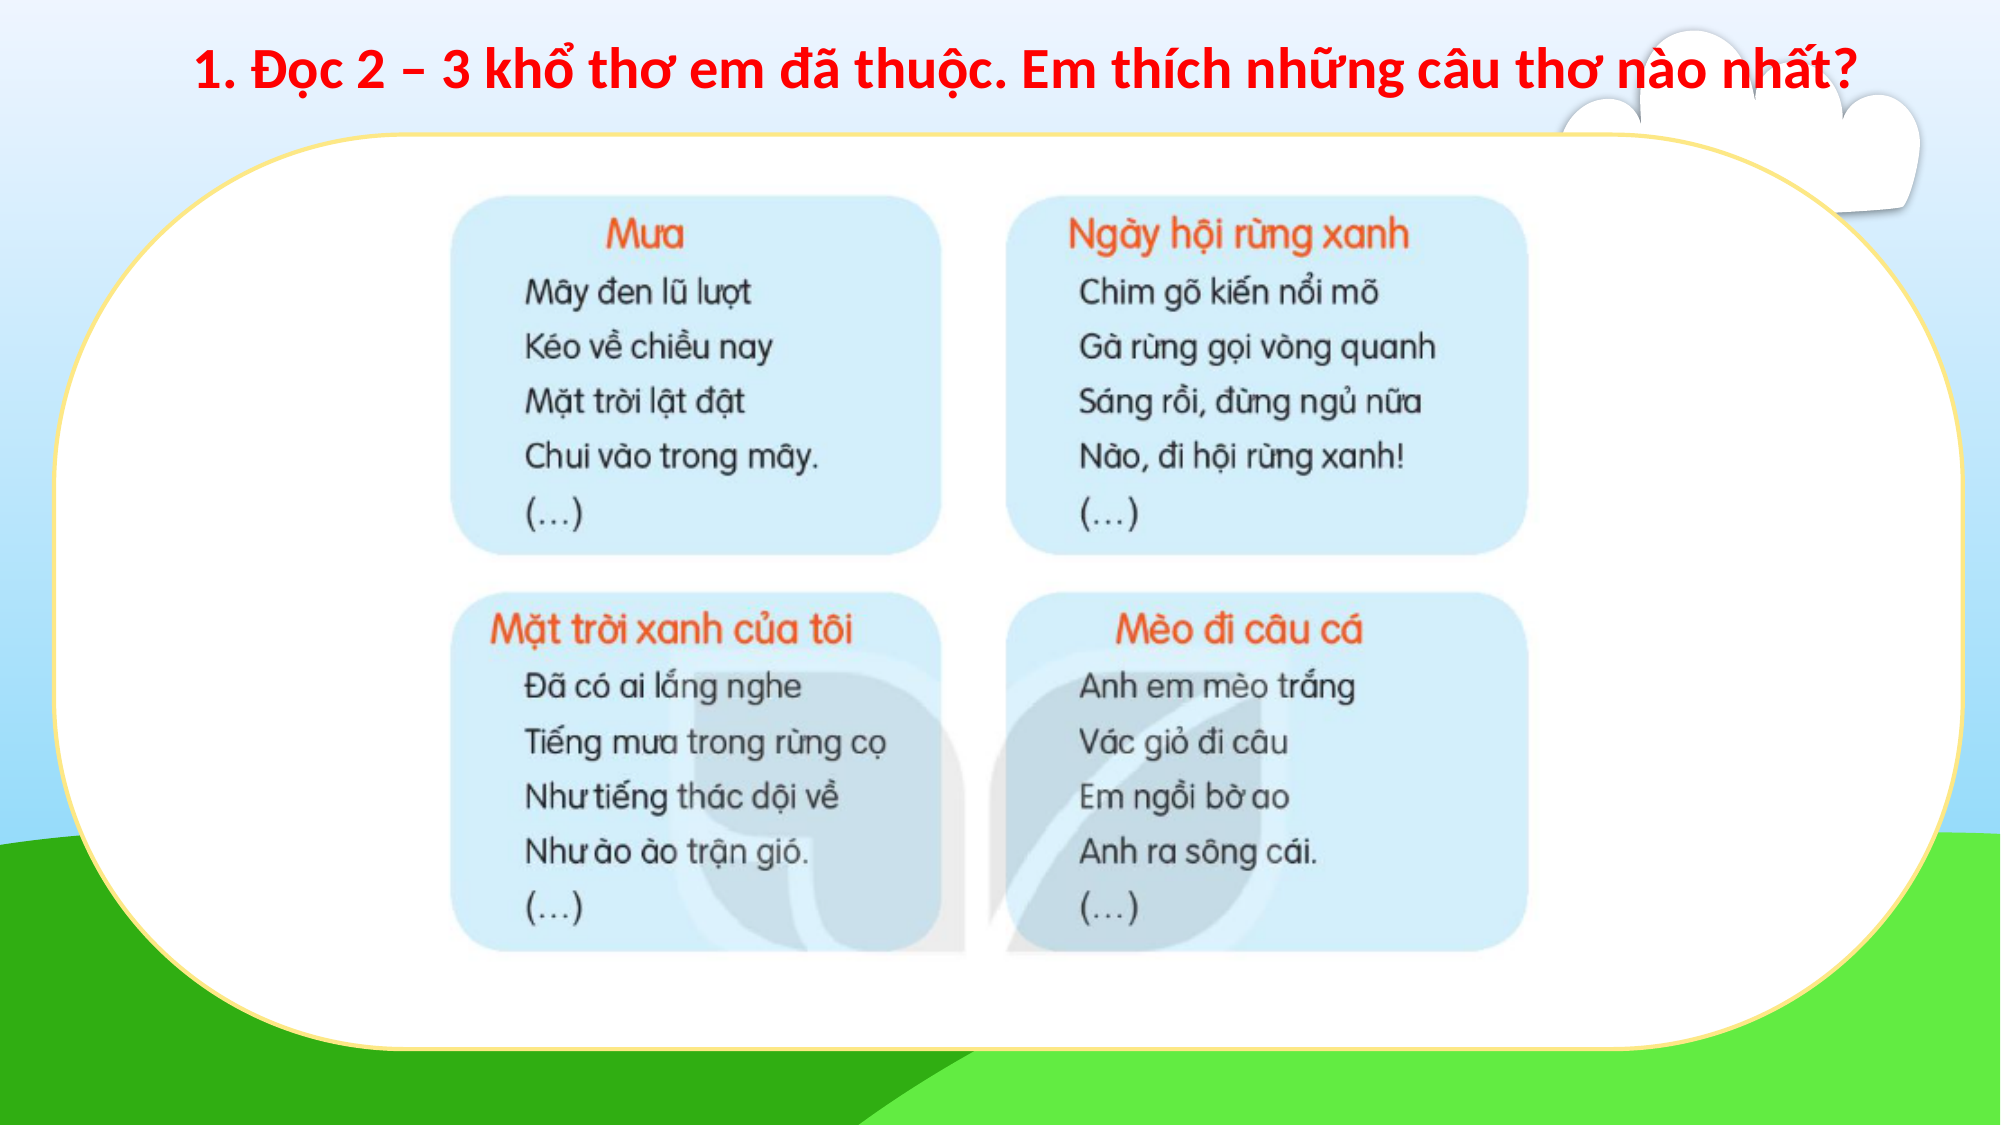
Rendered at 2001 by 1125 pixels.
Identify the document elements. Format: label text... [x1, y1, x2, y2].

text_box [51, 132, 1965, 1052]
picture [431, 183, 1540, 963]
text_box 1. Đọc 2 – 3 khổ thơ em đã thuộc. Em thích những câu thơ nào nhất? [177, 22, 1962, 108]
